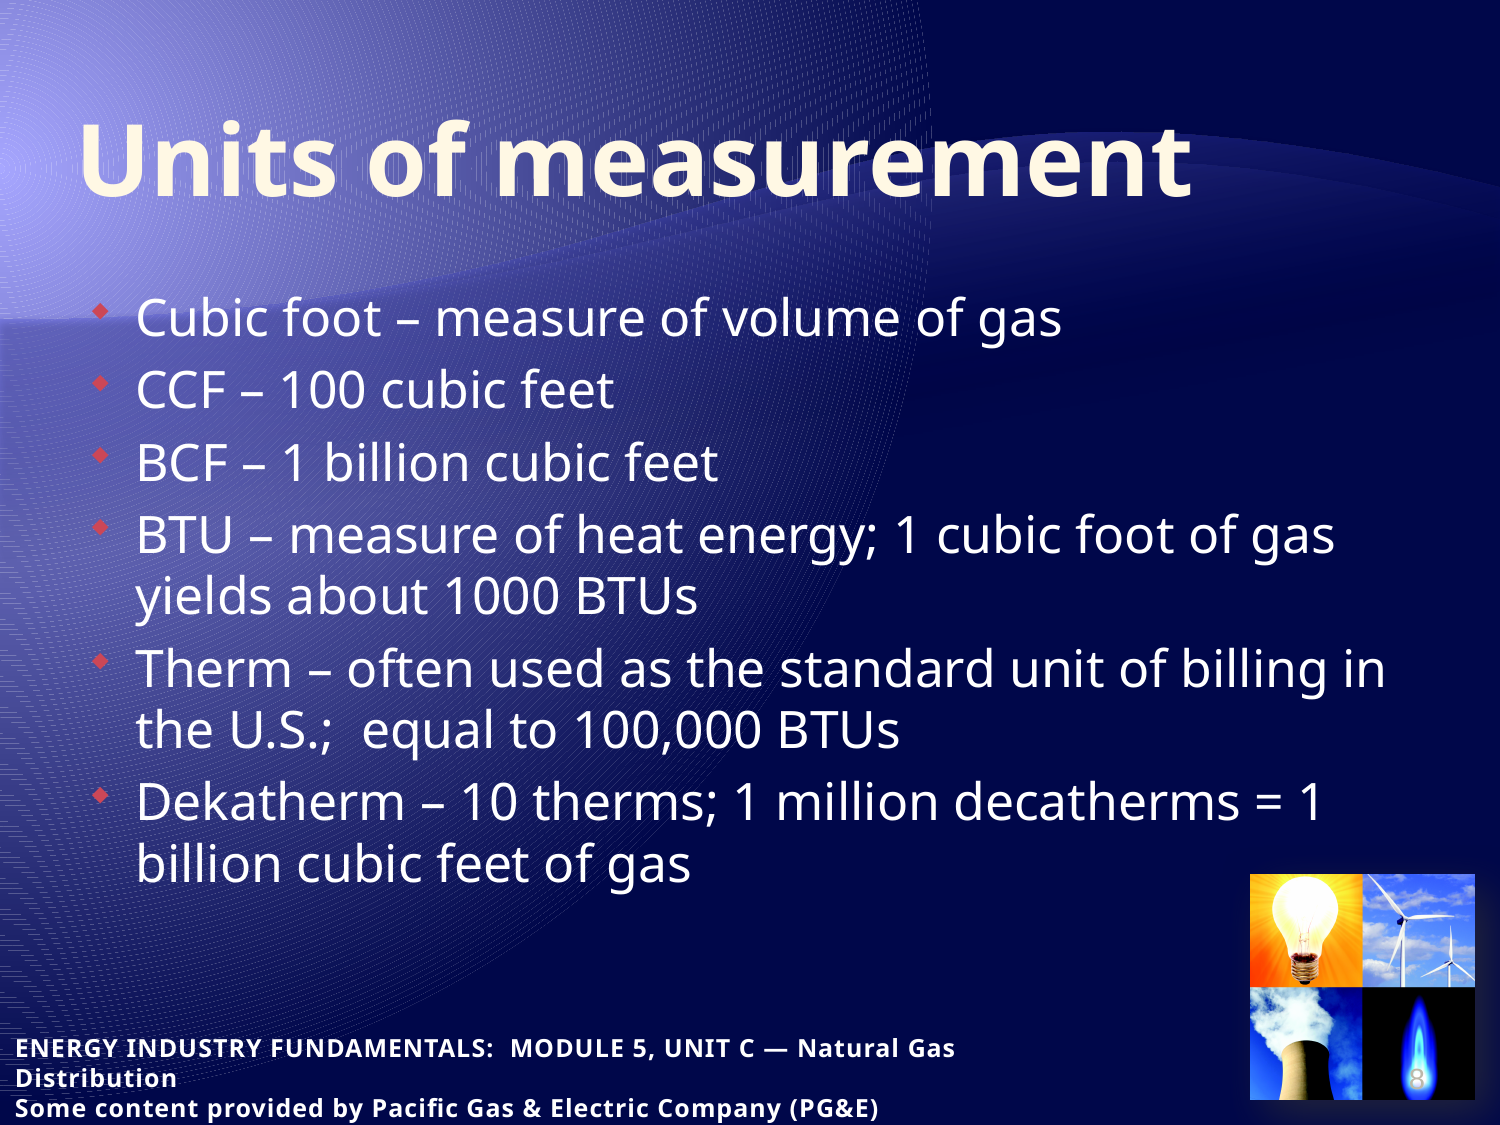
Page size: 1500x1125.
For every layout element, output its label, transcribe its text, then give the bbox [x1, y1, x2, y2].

title Units of measurement [75, 87, 1425, 219]
picture [1250, 874, 1475, 1100]
slide_number 8 [1337, 1042, 1425, 1103]
list Cubic foot – measure of volume of gas CCF – 100 cubic feet BCF – 1 billion cubic feet BTU – measure of heat energy; 1 cubic foot of gas yields about 1000 BTUs Therm – often used as the standard unit of billing in the U.S.; equal to 100,000 BTUs Dekatherm – 10 therms; 1 million decatherms = 1 billion cubic feet of gas [75, 277, 1425, 953]
